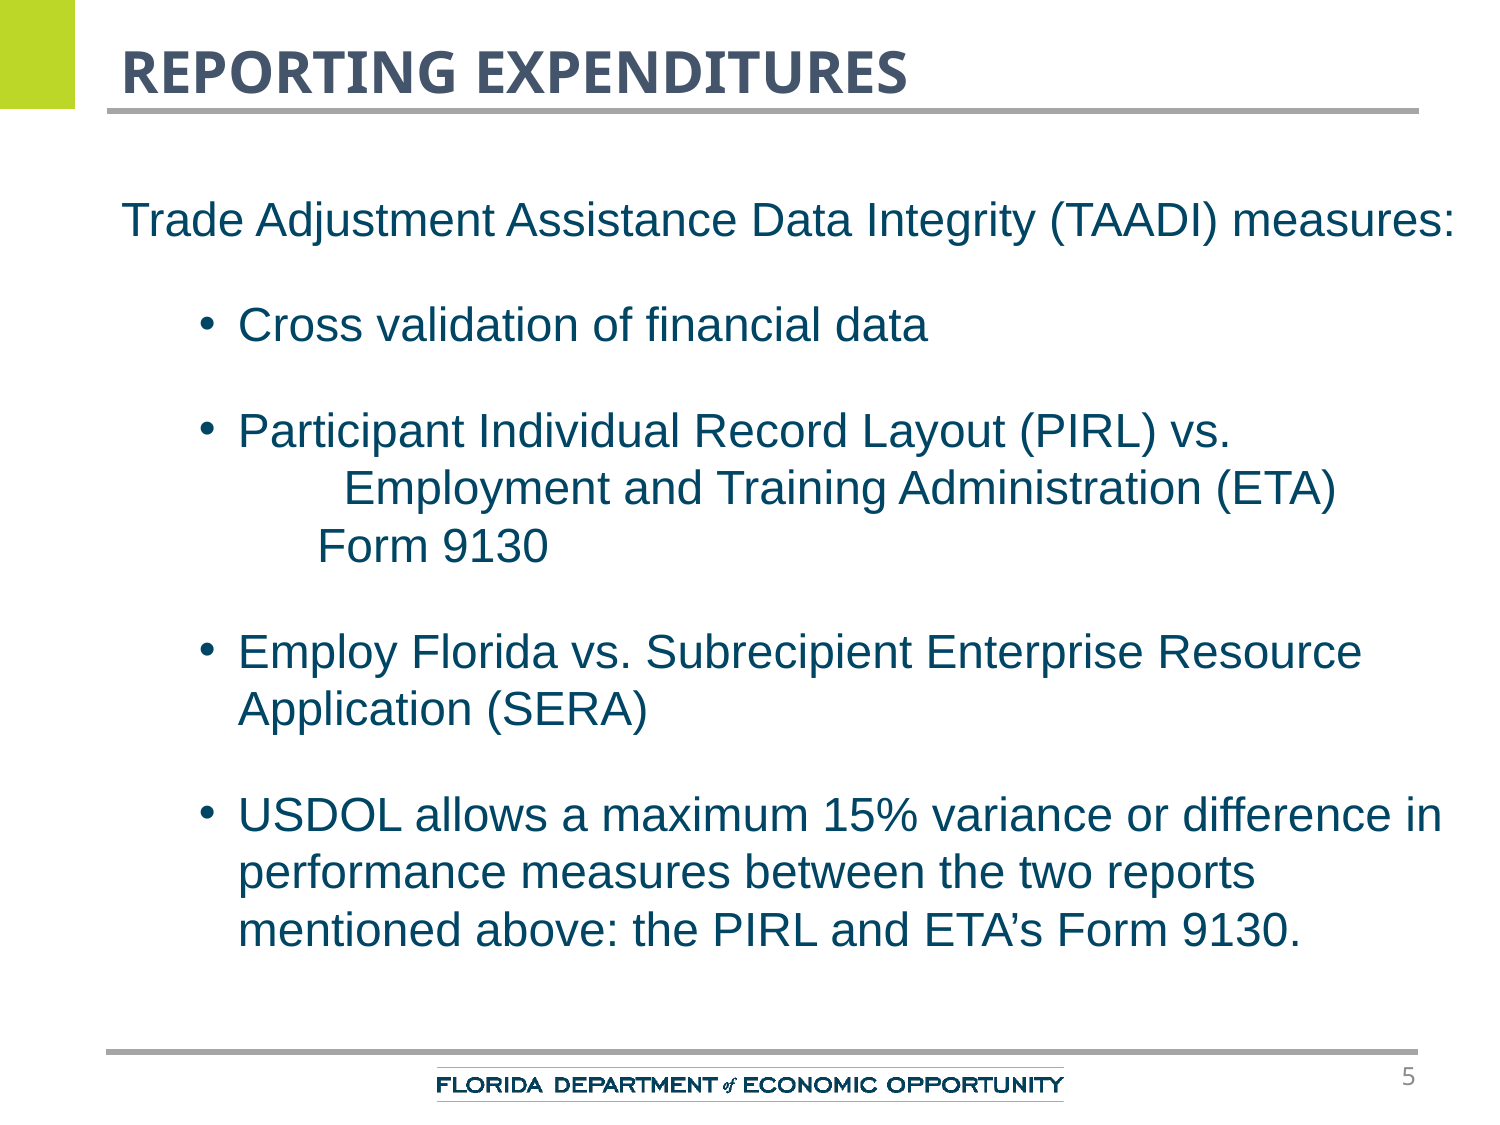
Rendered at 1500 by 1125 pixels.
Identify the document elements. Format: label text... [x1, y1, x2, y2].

slide_number 4 [1093, 1046, 1431, 1107]
text_box Reporting Expenditures [106, 41, 1425, 99]
picture [437, 1067, 1064, 1102]
list Trade Adjustment Assistance Data Integrity (TAADI) measures: Cross validation of financial data Participant Individual Record Layout (PIRL) vs. Employment and Training Administration (ETA) Form 9130 Employ Florida vs. Subrecipient Enterprise Resource Application (SERA) USDOL allows a maximum 15% variance or difference in performance measures between the two reports mentioned above: the PIRL and ETA’s Form 9130. [106, 180, 1486, 993]
picture [470, 1081, 480, 1089]
text_box [0, 0, 76, 110]
